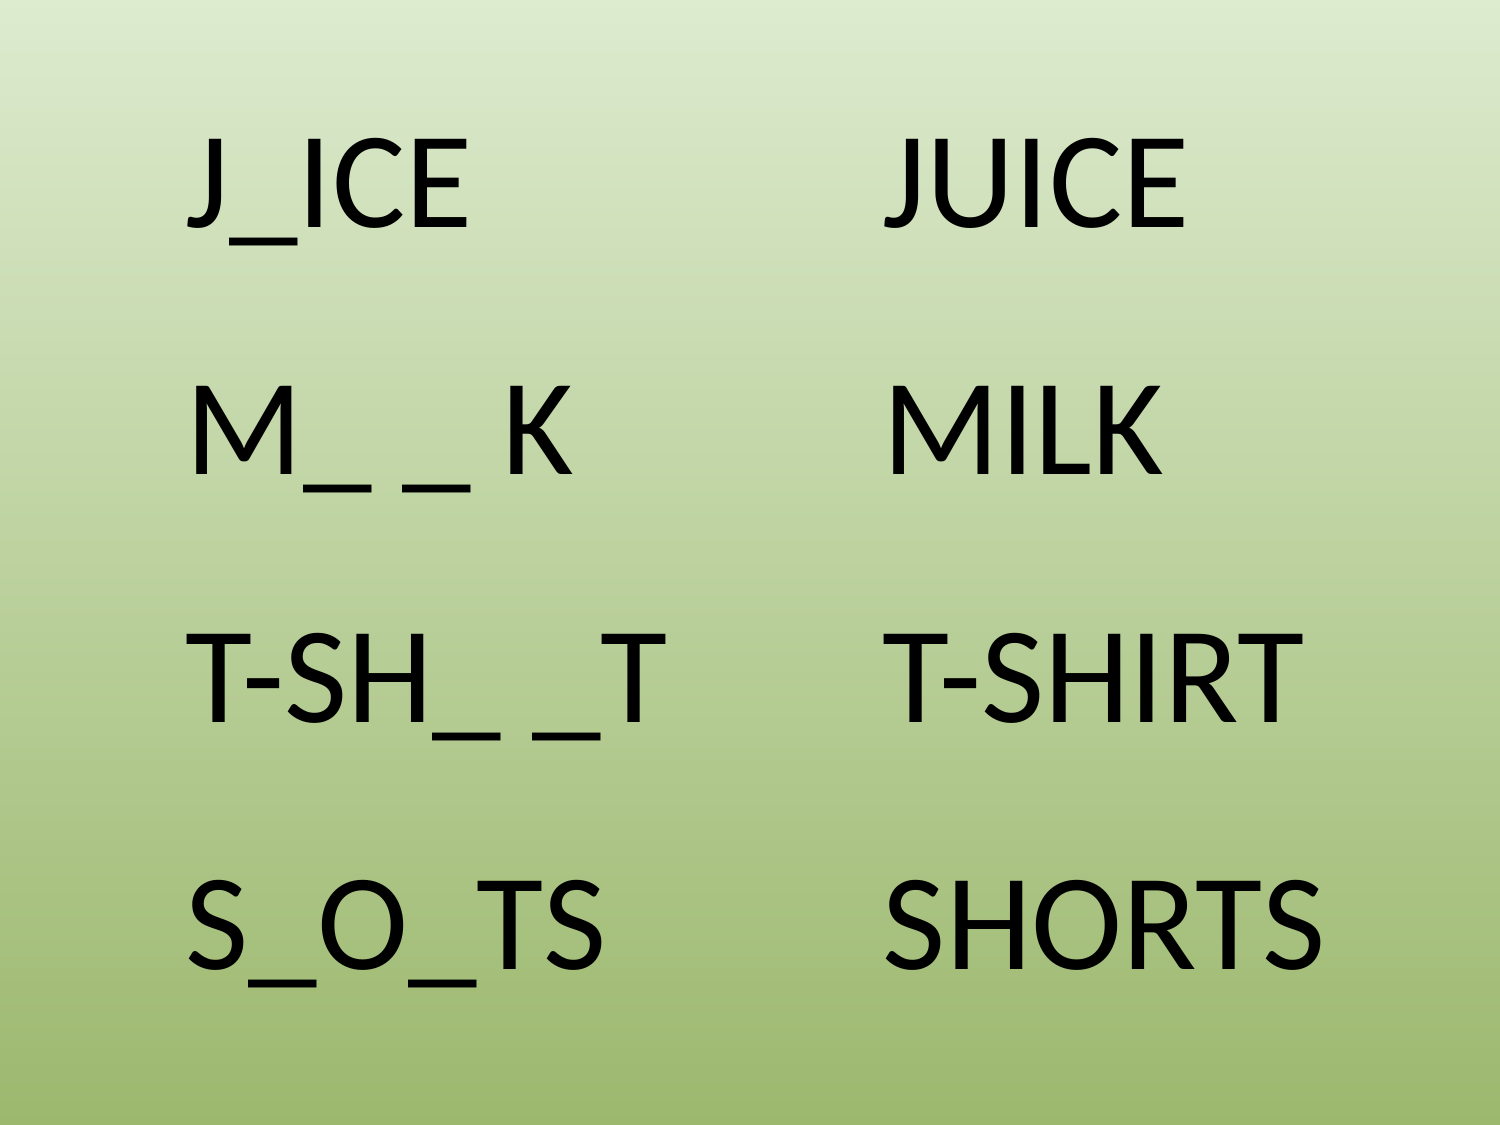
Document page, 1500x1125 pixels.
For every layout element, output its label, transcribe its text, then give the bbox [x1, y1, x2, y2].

text_box JUICE MILK T-SHIRT SHORTS [868, 0, 1436, 1005]
text_box J_ICE M_ _ K T-SH_ _T S_O_TS [171, 0, 1105, 1125]
